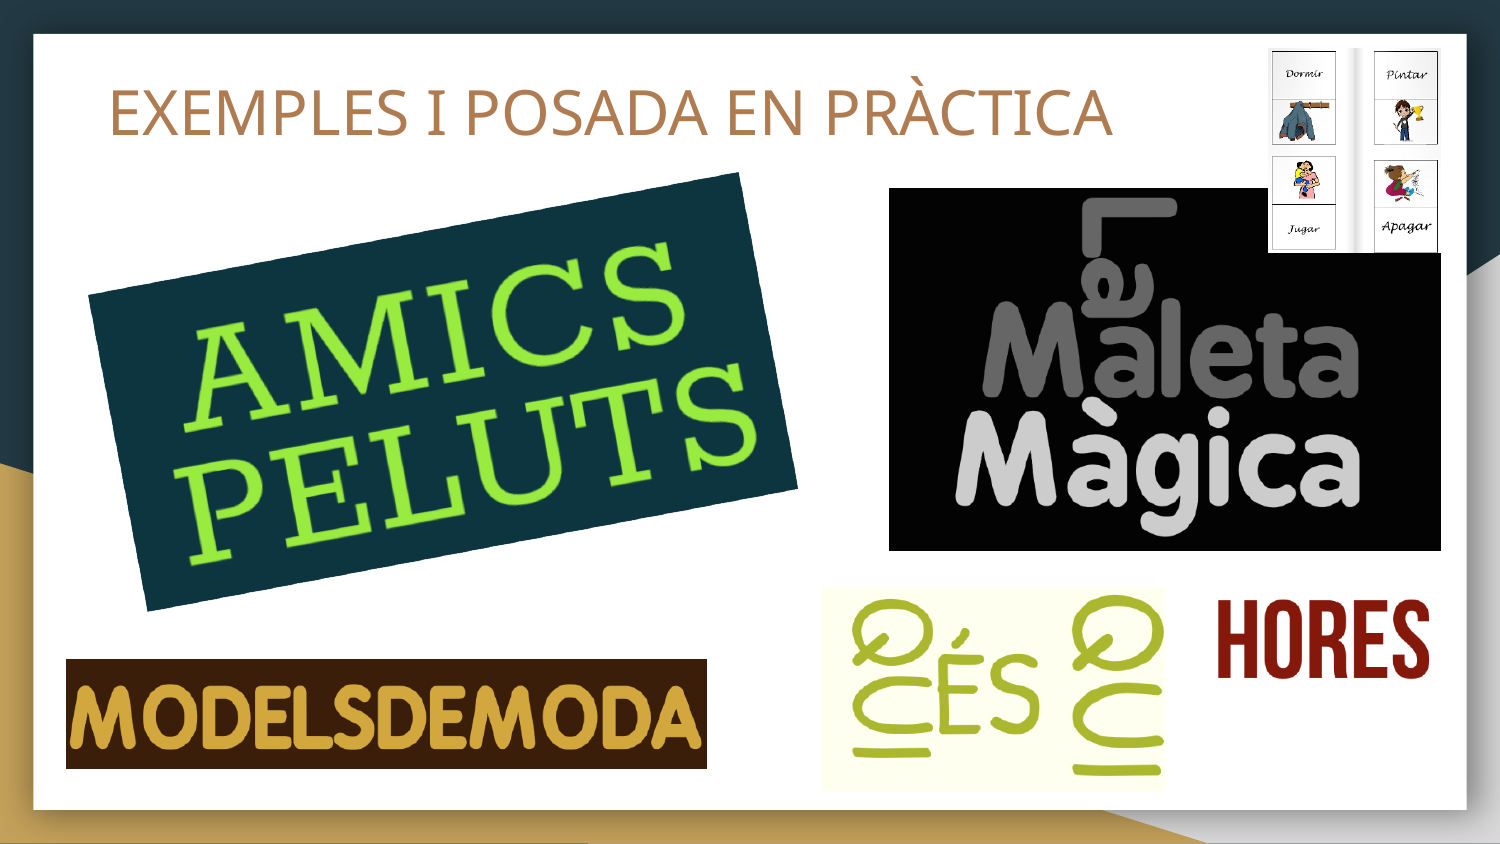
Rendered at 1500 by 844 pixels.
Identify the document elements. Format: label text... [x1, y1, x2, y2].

picture [1197, 569, 1453, 718]
picture [822, 587, 1165, 793]
picture [89, 173, 798, 611]
picture [888, 48, 1441, 551]
title EXEMPLES I POSADA EN PRÀCTICA [92, 58, 1262, 215]
picture [66, 659, 707, 769]
